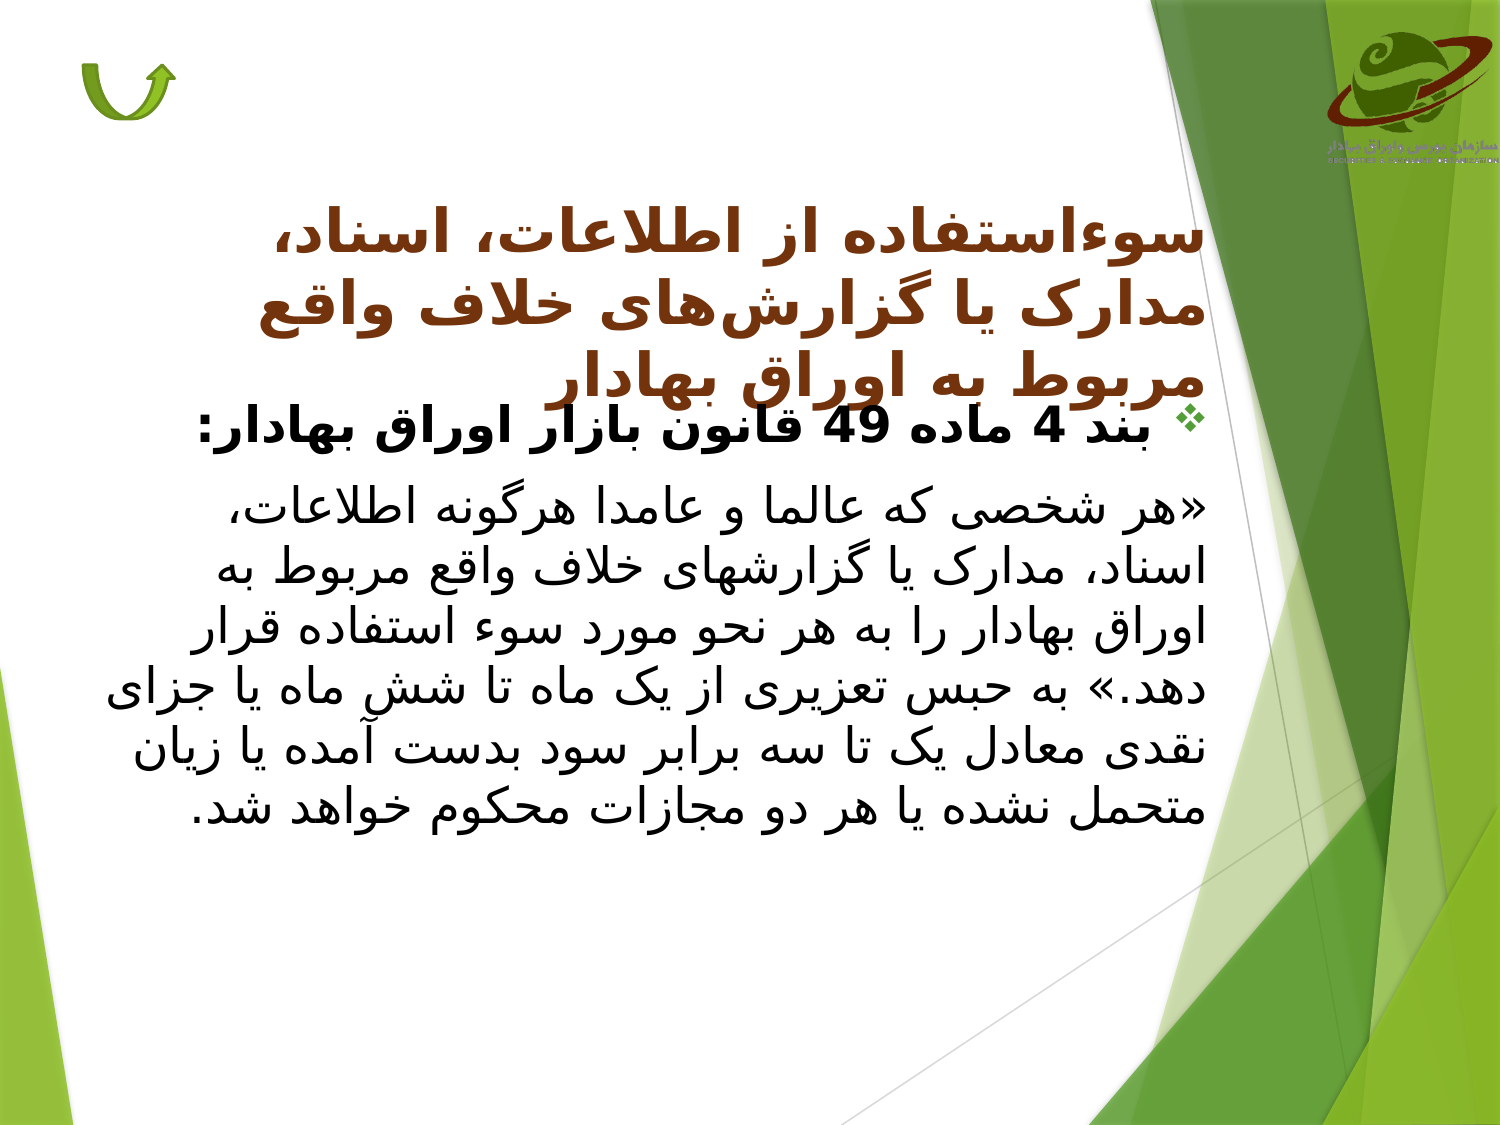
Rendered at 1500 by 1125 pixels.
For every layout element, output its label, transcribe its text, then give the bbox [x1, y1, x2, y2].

picture [1325, 31, 1500, 164]
title سوءاستفاده از اطلاعات، اسناد، مدارک یا گزارش های خلاف واقع مربوط به اوراق بهادار [62, 184, 1225, 262]
text_box [81, 63, 176, 121]
list بند 4 ماده 49 قانون بازار اوراق بهادار: «هر شخصی که عالما و عامدا هرگونه اطلاعات، اسناد، مدارک یا گزارشهای خلاف واقع مربوط به اوراق بهادار را به هر نحو مورد سوء استفاده قرار دهد.» به حبس تعزیری از یک ماه تا شش ماه یا جزای نقدی معادل یک تا سه برابر سود بدست آمده یا زیان متحمل نشده یا هر دو مجازات محکوم خواهد شد. [83, 385, 1225, 884]
